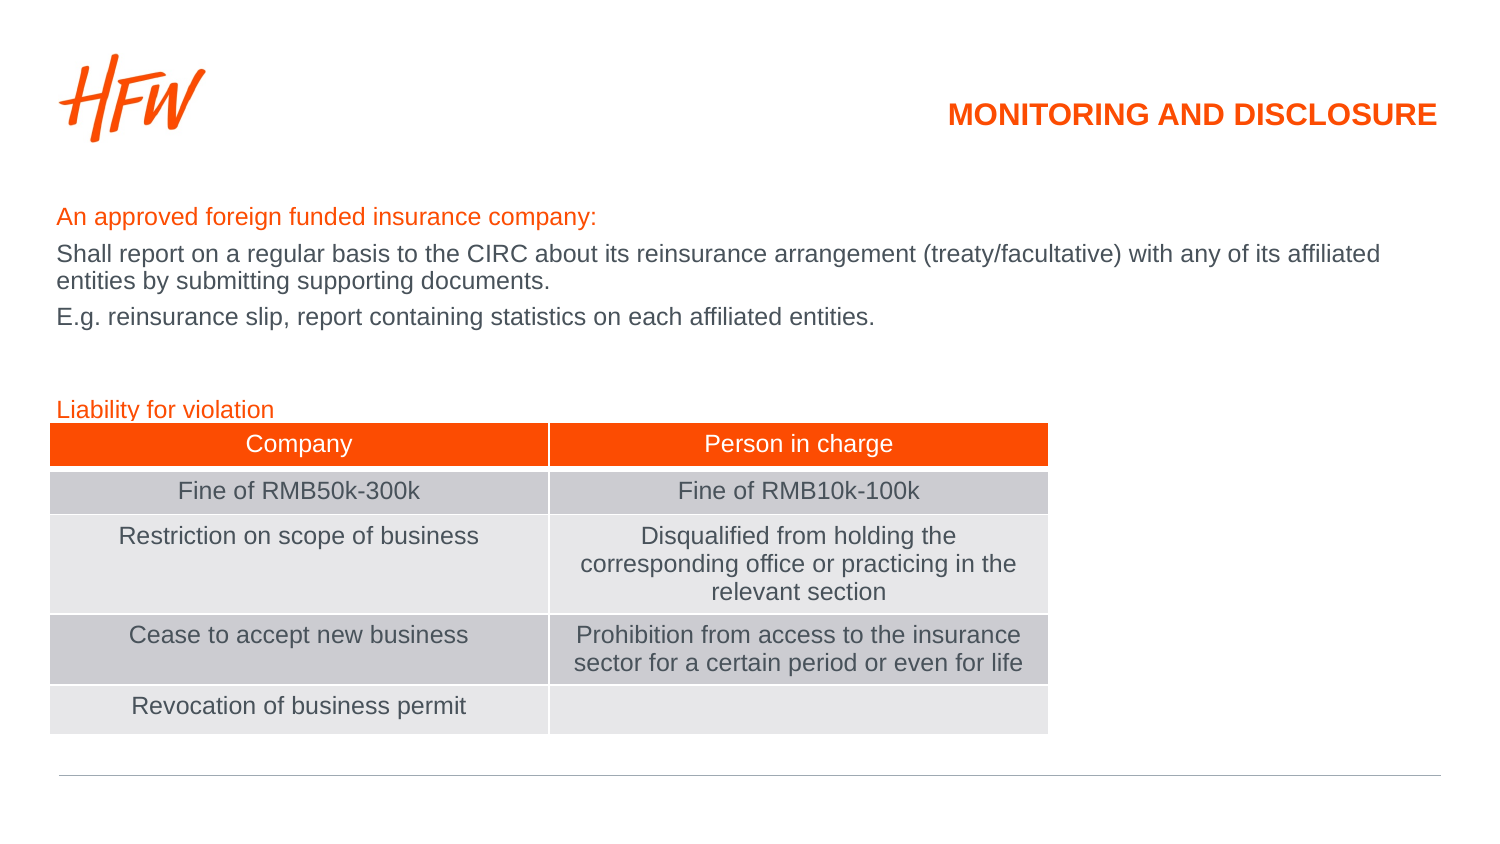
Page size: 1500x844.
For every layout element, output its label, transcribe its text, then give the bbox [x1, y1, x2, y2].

table_cell Restriction on scope of business [50, 515, 548, 613]
table_cell Fine of RMB10k-100k [550, 472, 1048, 514]
table_cell Cease to accept new business [50, 615, 548, 684]
list An approved foreign funded insurance company: Shall report on a regular basis to the CIRC about its reinsurance arrangement (treaty/facultative) with any of its affiliated entities by submitting supporting documents. E.g. reinsurance slip, report containing statistics on each affiliated entities. Liability for violation [56, 165, 1439, 755]
table_cell Fine of RMB50k-300k [50, 472, 548, 514]
picture [58, 53, 206, 143]
table_cell [550, 686, 1048, 734]
table_header Company [50, 423, 548, 466]
table_cell Revocation of business permit [50, 686, 548, 734]
table_cell Prohibition from access to the insurance sector for a certain period or even for life [550, 615, 1048, 684]
list monitoring and disclosure [862, 94, 1439, 130]
table_header Person in charge [550, 423, 1048, 466]
table_cell Disqualified from holding the corresponding office or practicing in the relevant section [550, 515, 1048, 613]
